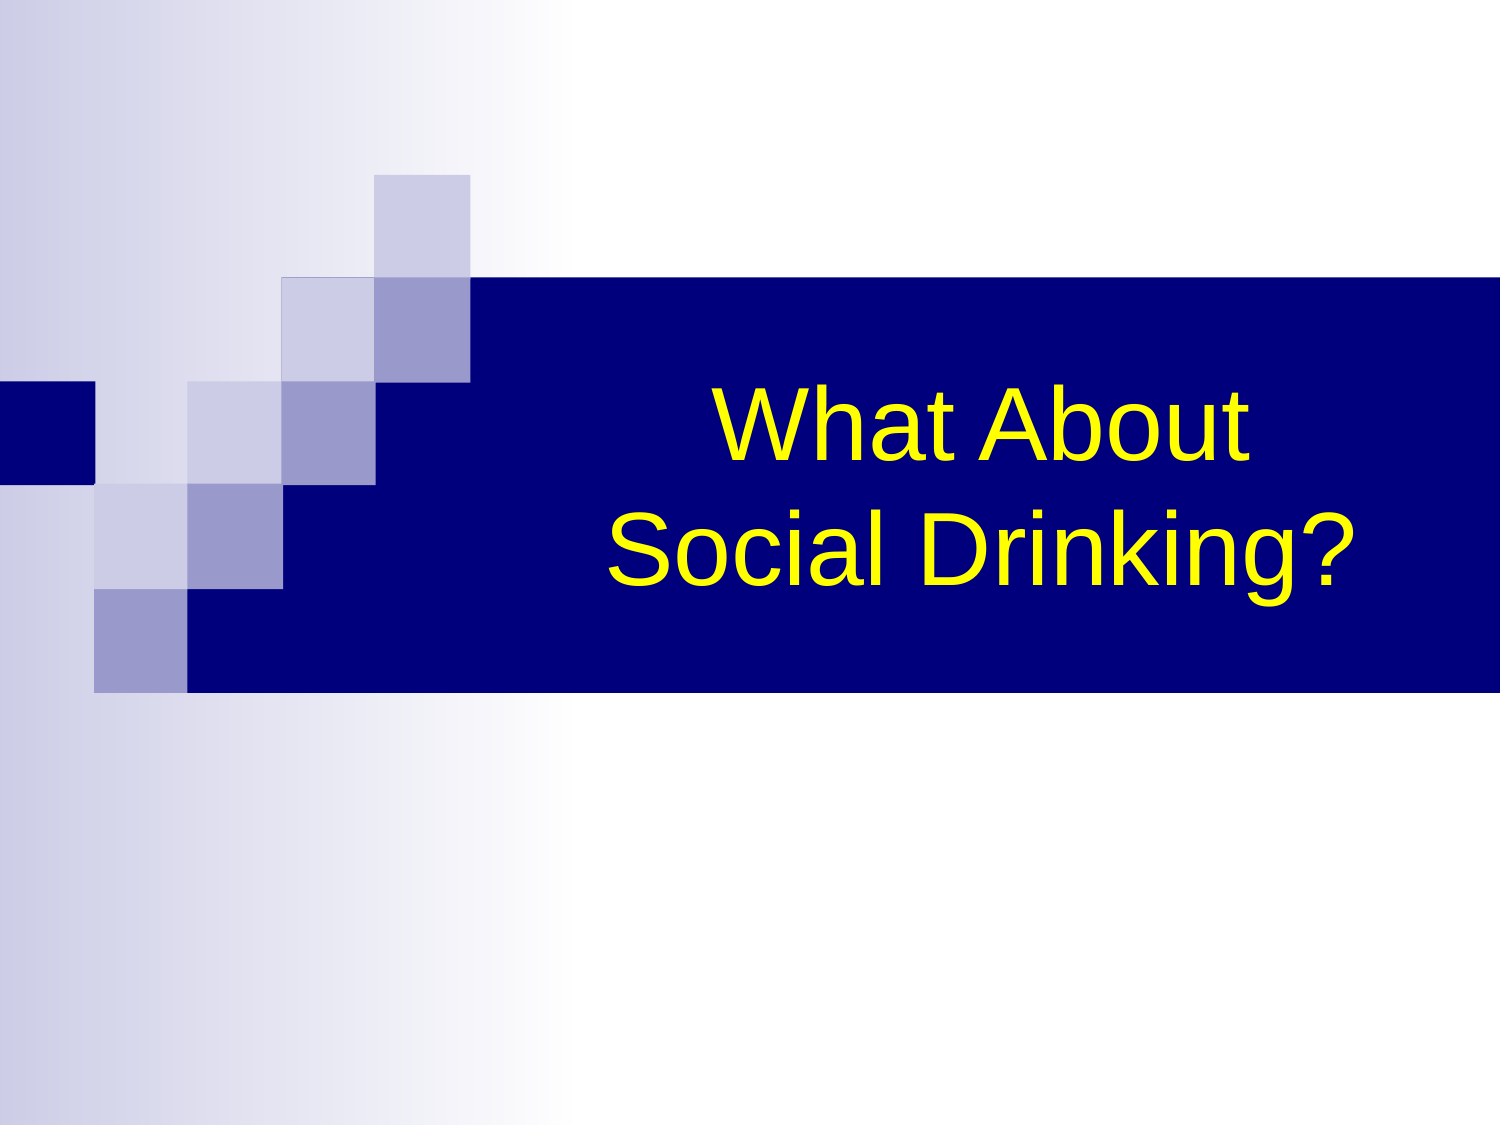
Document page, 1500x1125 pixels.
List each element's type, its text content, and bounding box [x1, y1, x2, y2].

title What About Social Drinking? [487, 299, 1475, 663]
